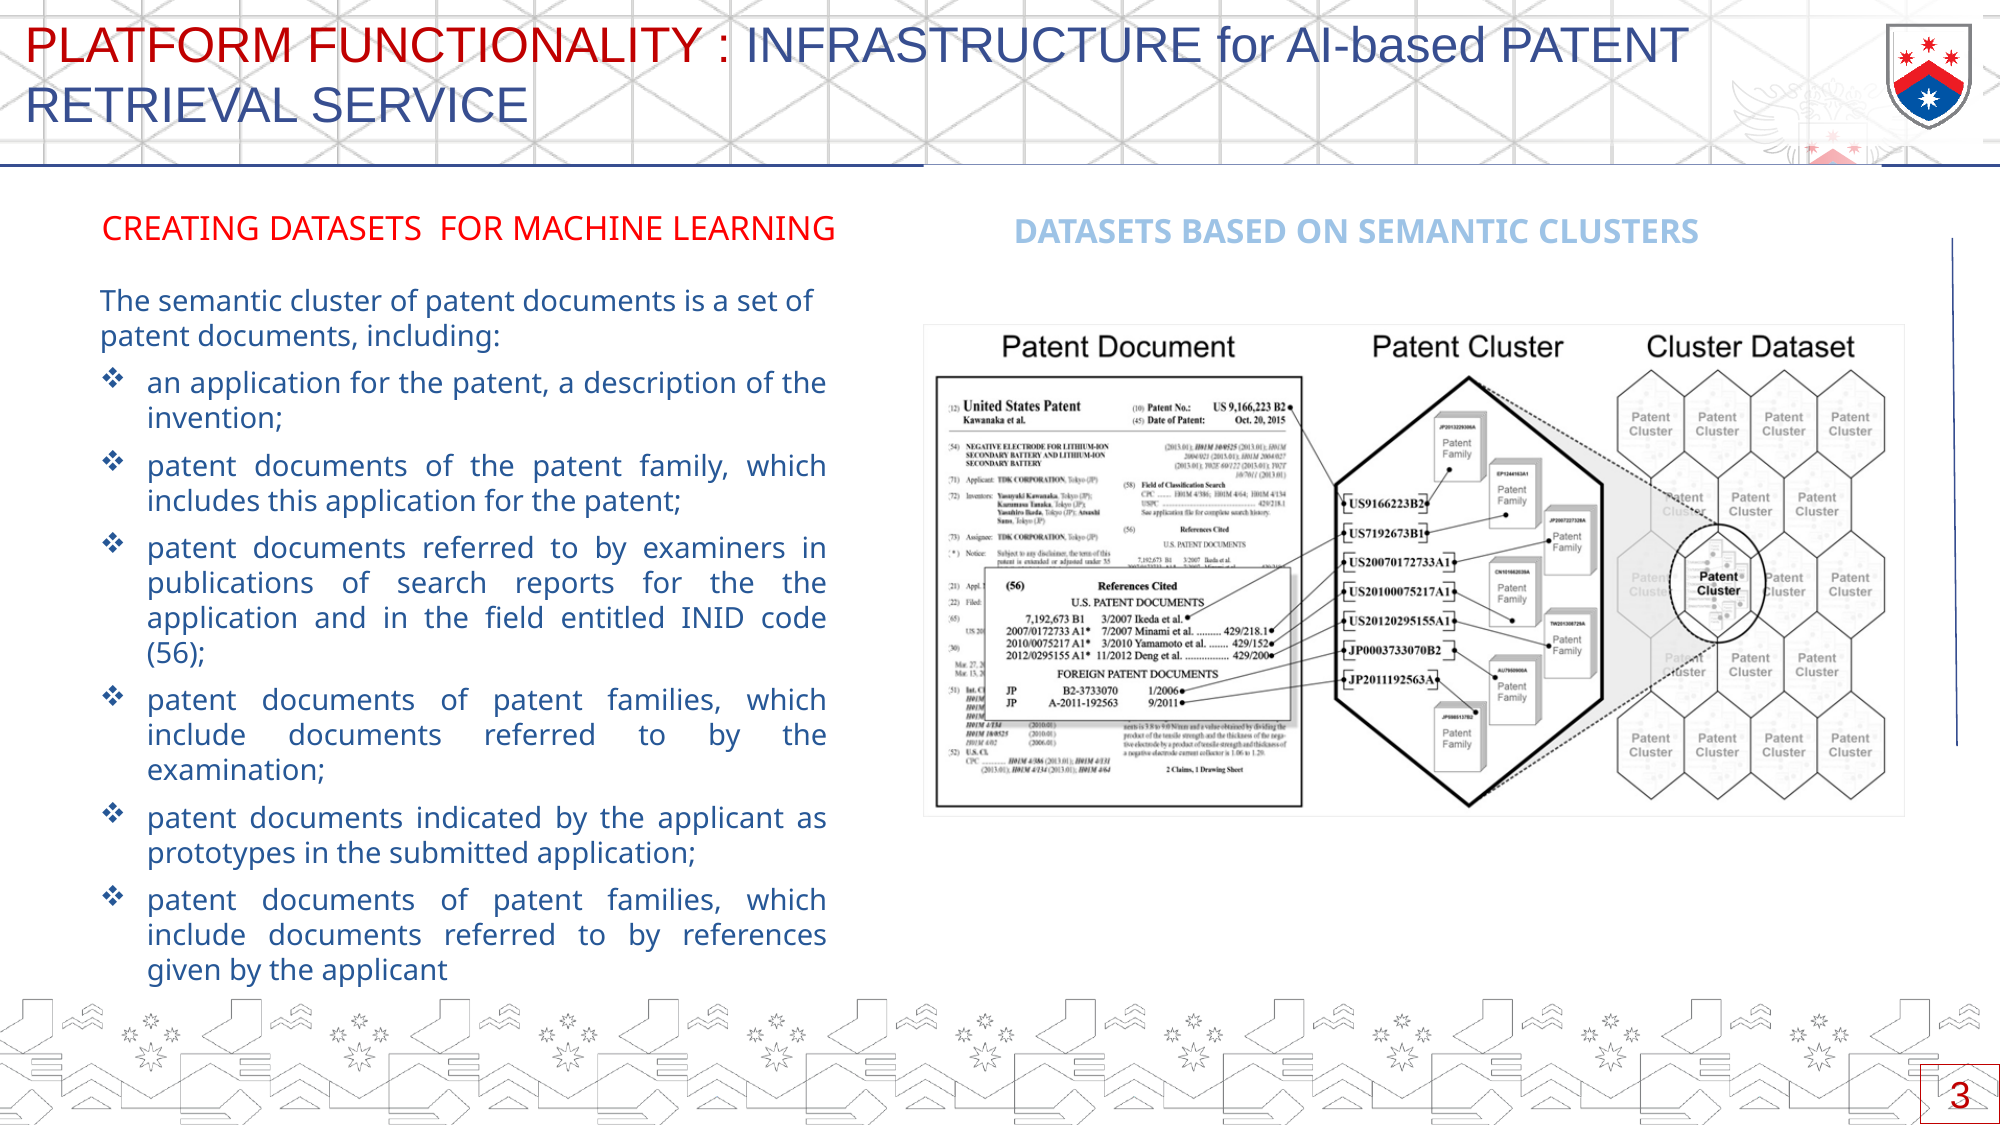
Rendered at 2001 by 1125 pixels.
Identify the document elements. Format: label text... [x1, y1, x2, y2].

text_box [1952, 237, 1958, 747]
text_box The semantic cluster of patent documents is a set of patent documents, including: an application for the patent, a description of the invention; patent documents of the patent family, which includes this application for the patent; patent documents referred to by examiners in publications of search reports for the the application and in the field entitled INID code (56); patent documents of patent families, which include documents referred to by the examination; patent documents indicated by the applicant as prototypes in the submitted application; patent documents of patent families, which include documents referred to by references given by the applicant [10, 274, 843, 976]
picture [0, 0, 2000, 165]
picture [923, 323, 1906, 818]
text_box DATASETS BASED ON SEMANTIC CLUSTERS [923, 176, 1882, 297]
text_box СREATING DATASETS FOR MACHINE LEARNING [11, 199, 942, 274]
picture [0, 978, 2000, 1125]
